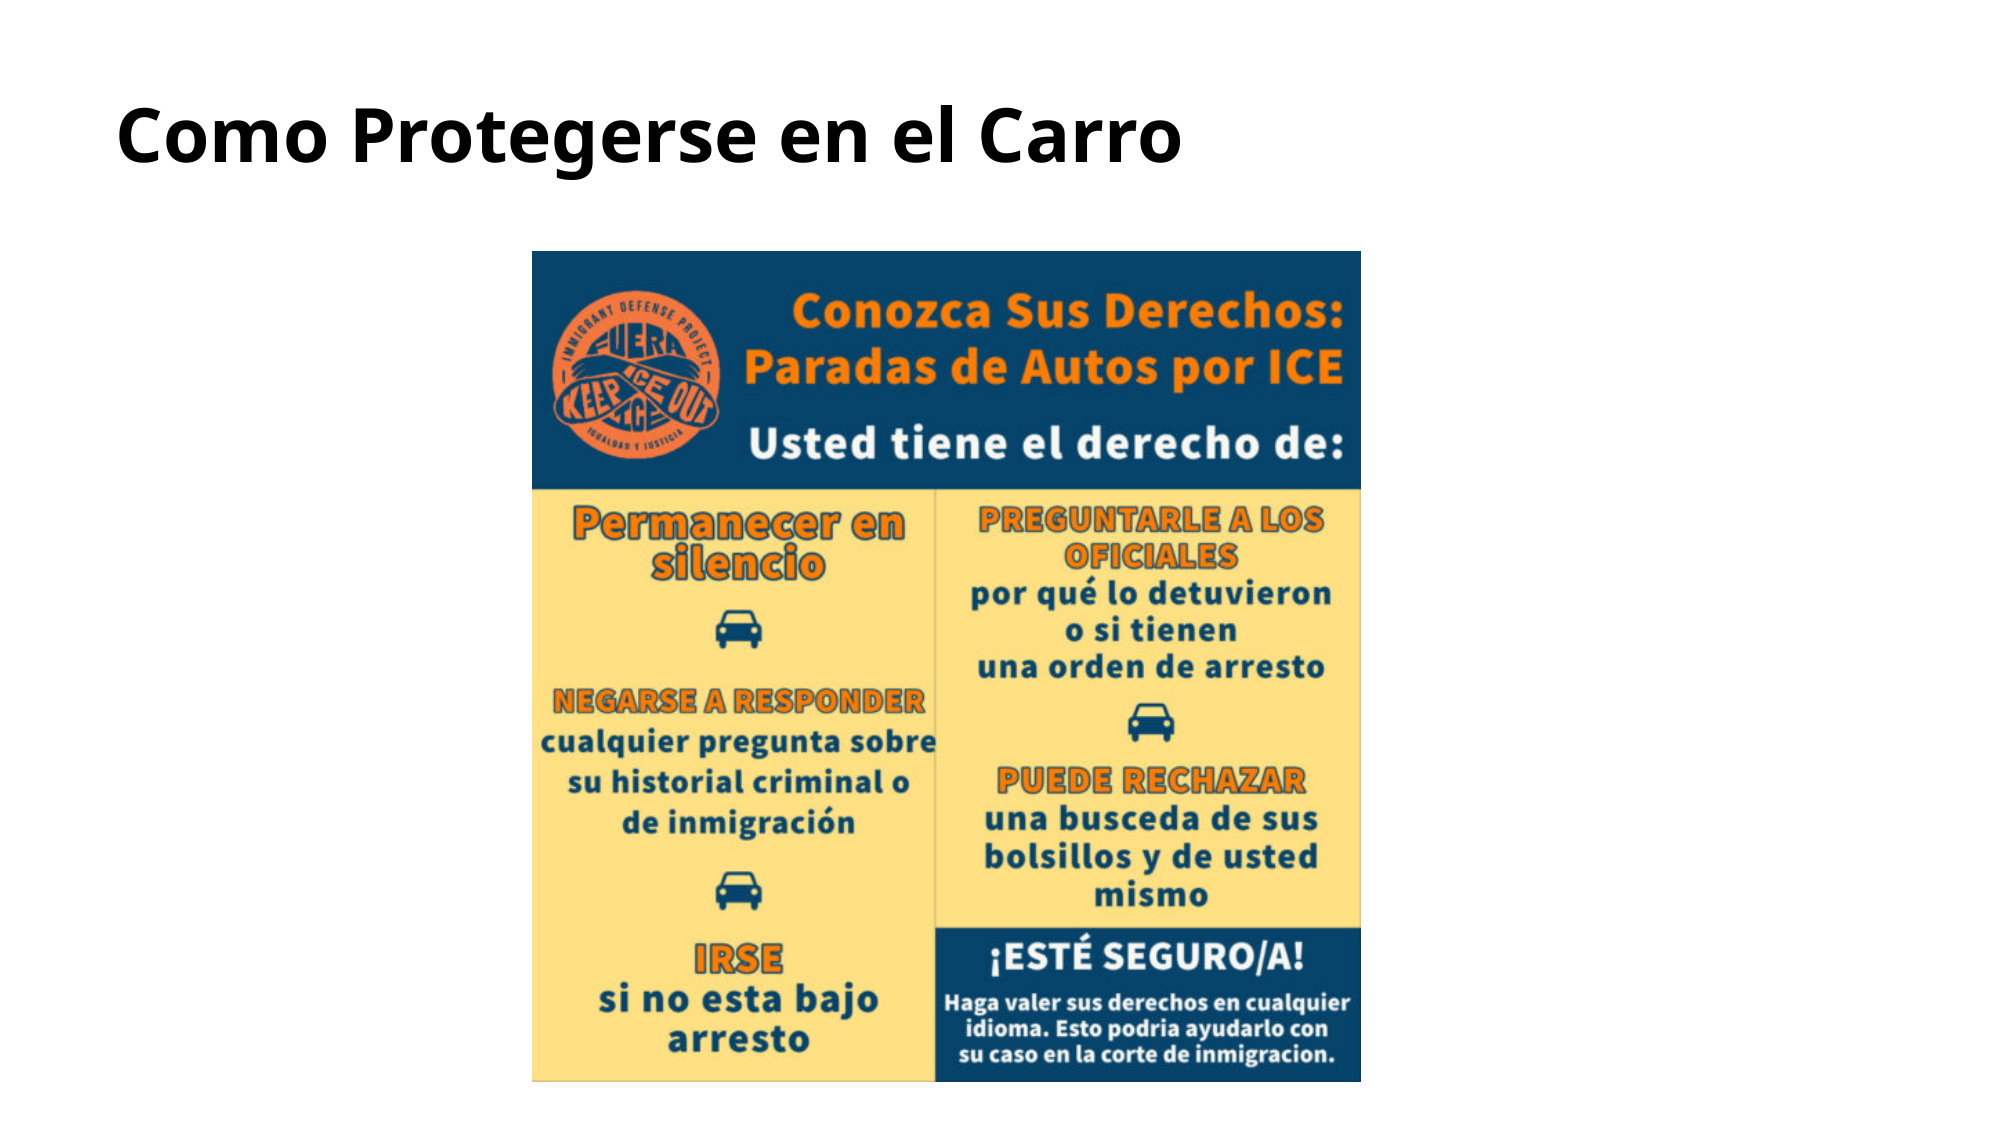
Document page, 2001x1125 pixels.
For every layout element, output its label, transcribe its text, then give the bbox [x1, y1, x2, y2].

title Como Protegerse en el Carro [100, 90, 1849, 276]
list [532, 251, 1361, 1082]
